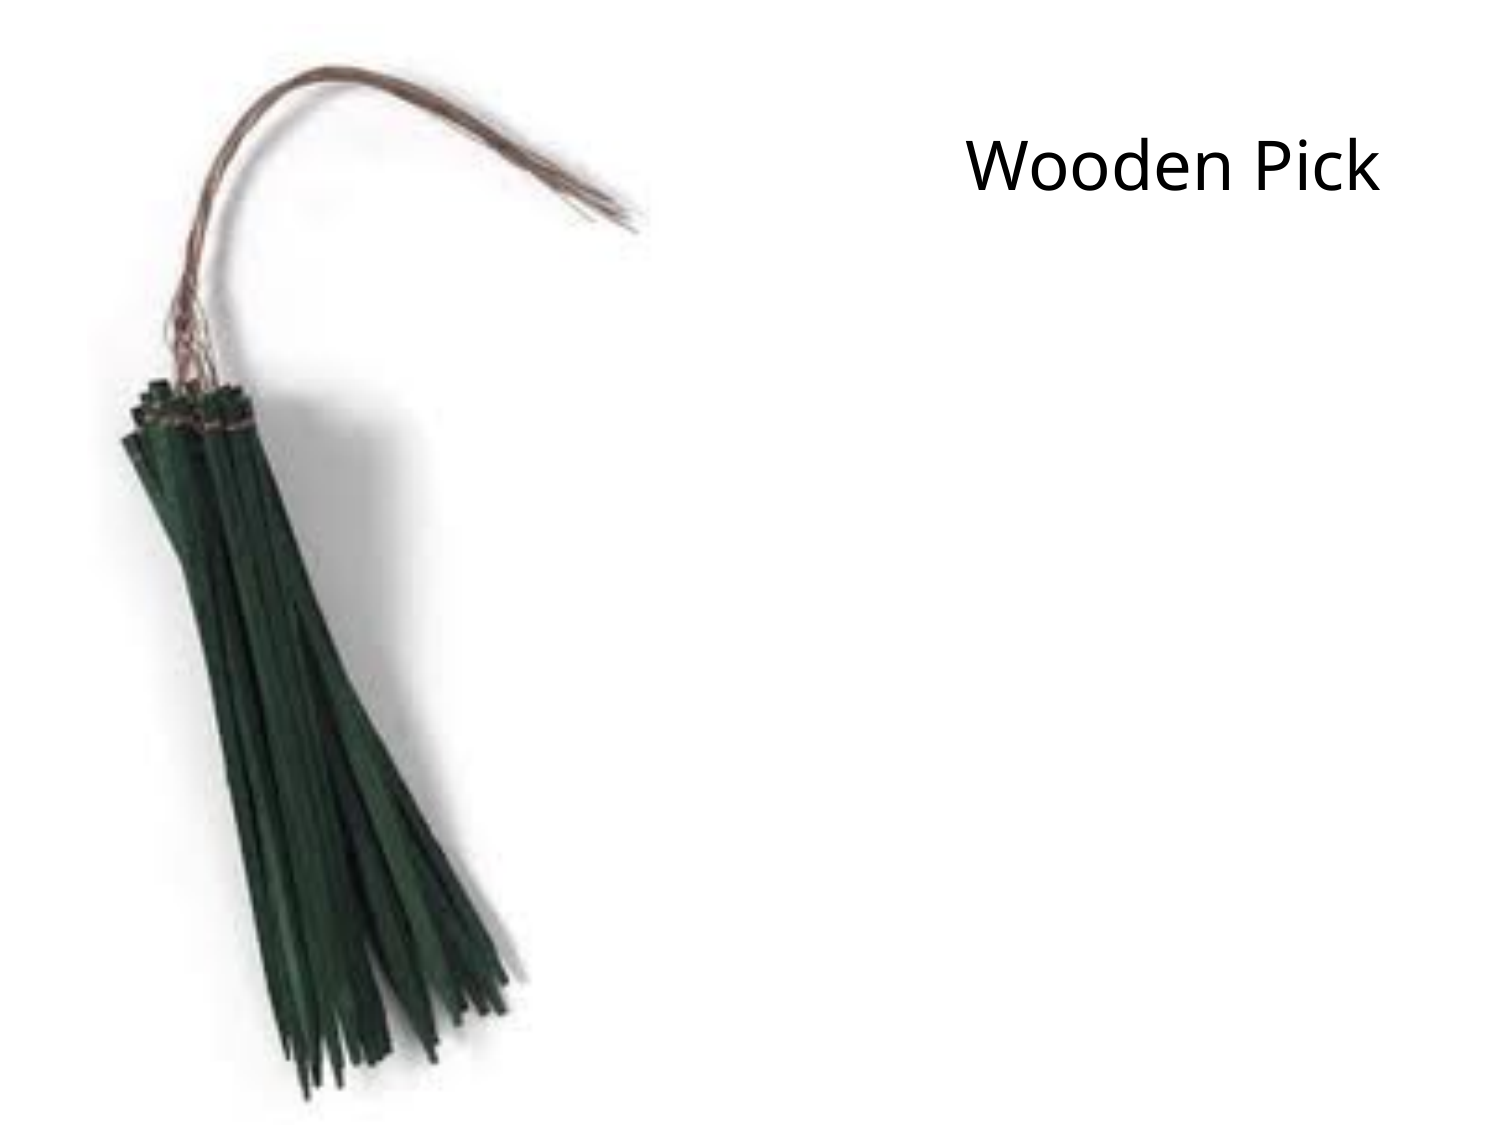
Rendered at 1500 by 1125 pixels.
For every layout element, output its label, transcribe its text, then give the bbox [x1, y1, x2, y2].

picture [87, 24, 681, 1125]
title Wooden Pick [681, 59, 1397, 278]
